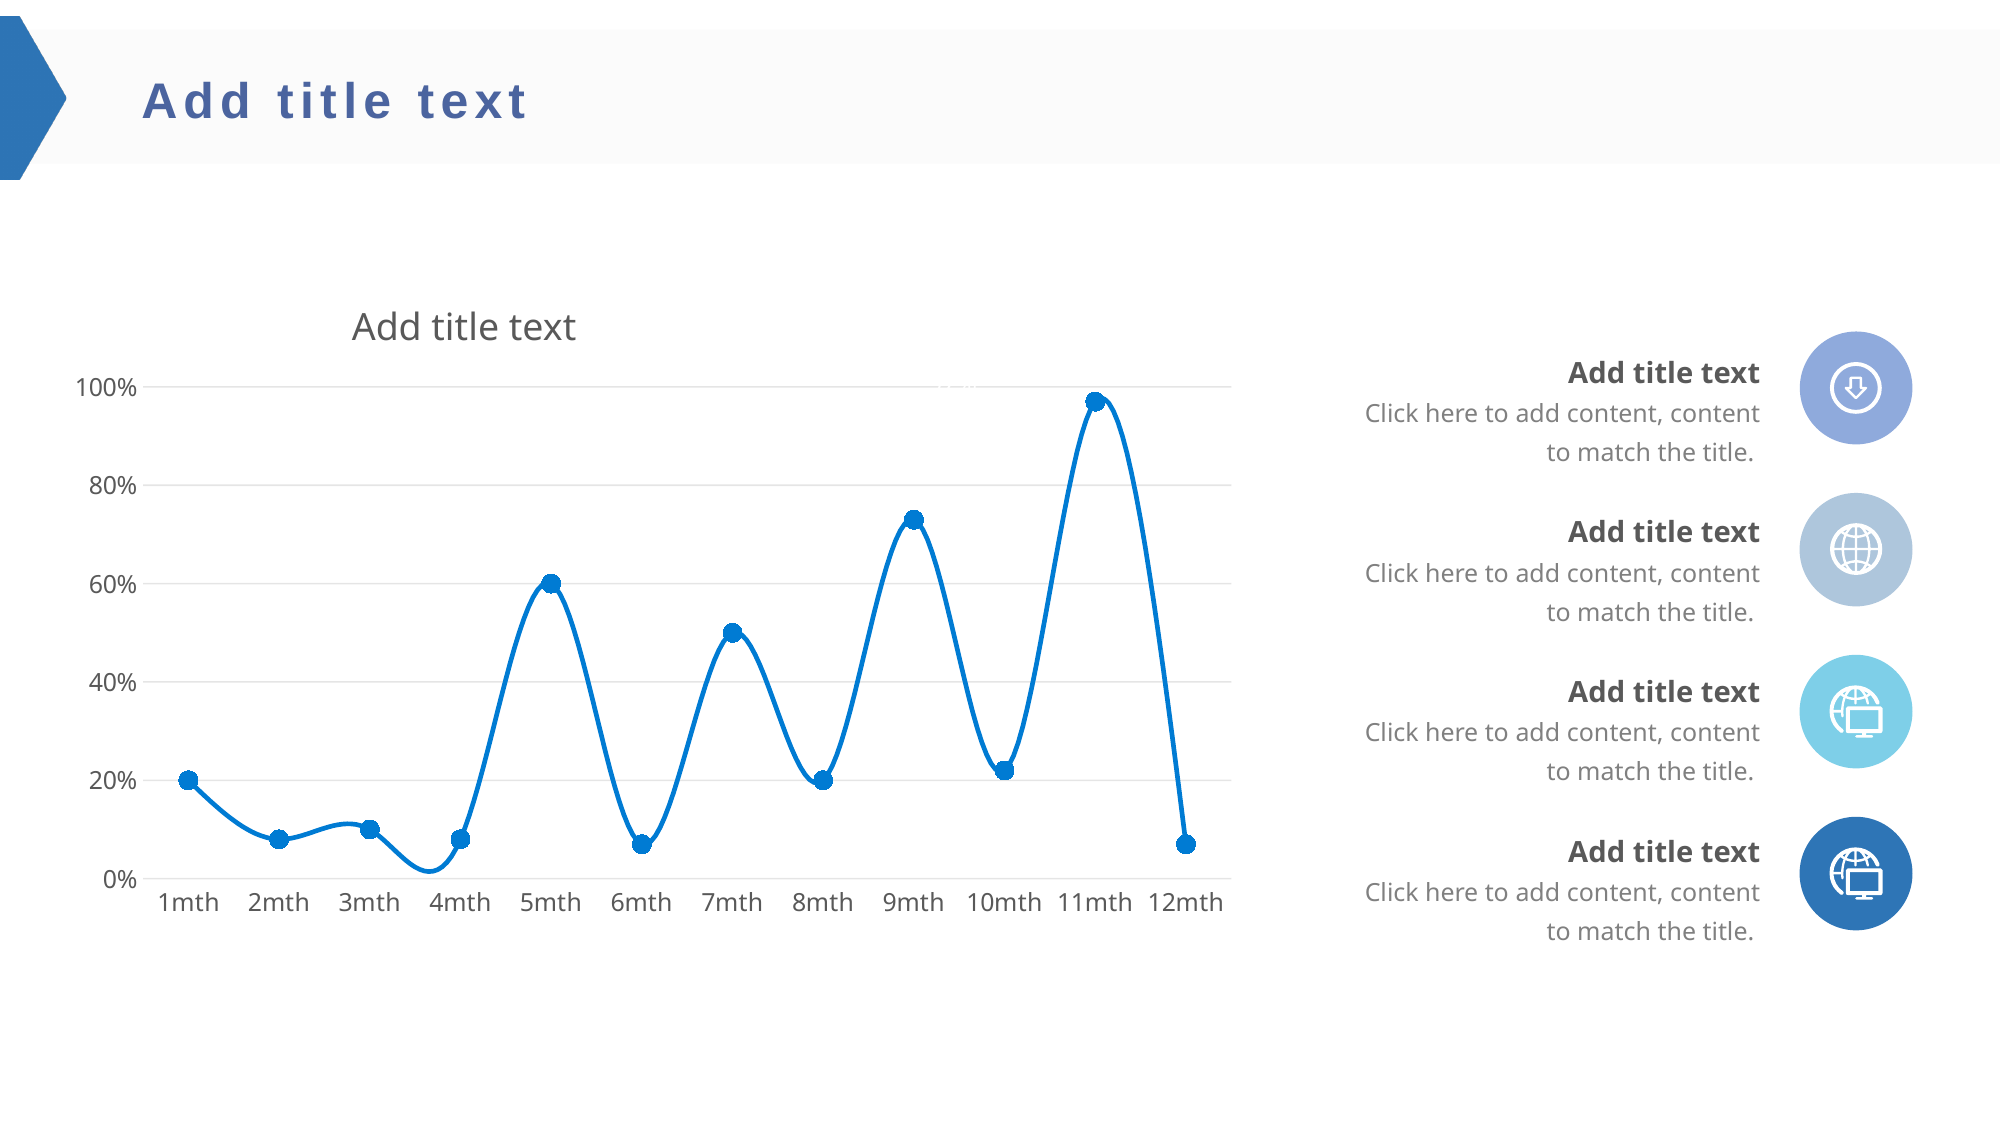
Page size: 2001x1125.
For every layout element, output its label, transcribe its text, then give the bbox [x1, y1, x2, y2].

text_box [1330, 331, 1913, 950]
chart [74, 346, 1310, 934]
text_box [67, 29, 2000, 165]
text_box Add title text [126, 61, 629, 137]
picture [0, 16, 67, 180]
text_box Add title text [337, 295, 654, 346]
